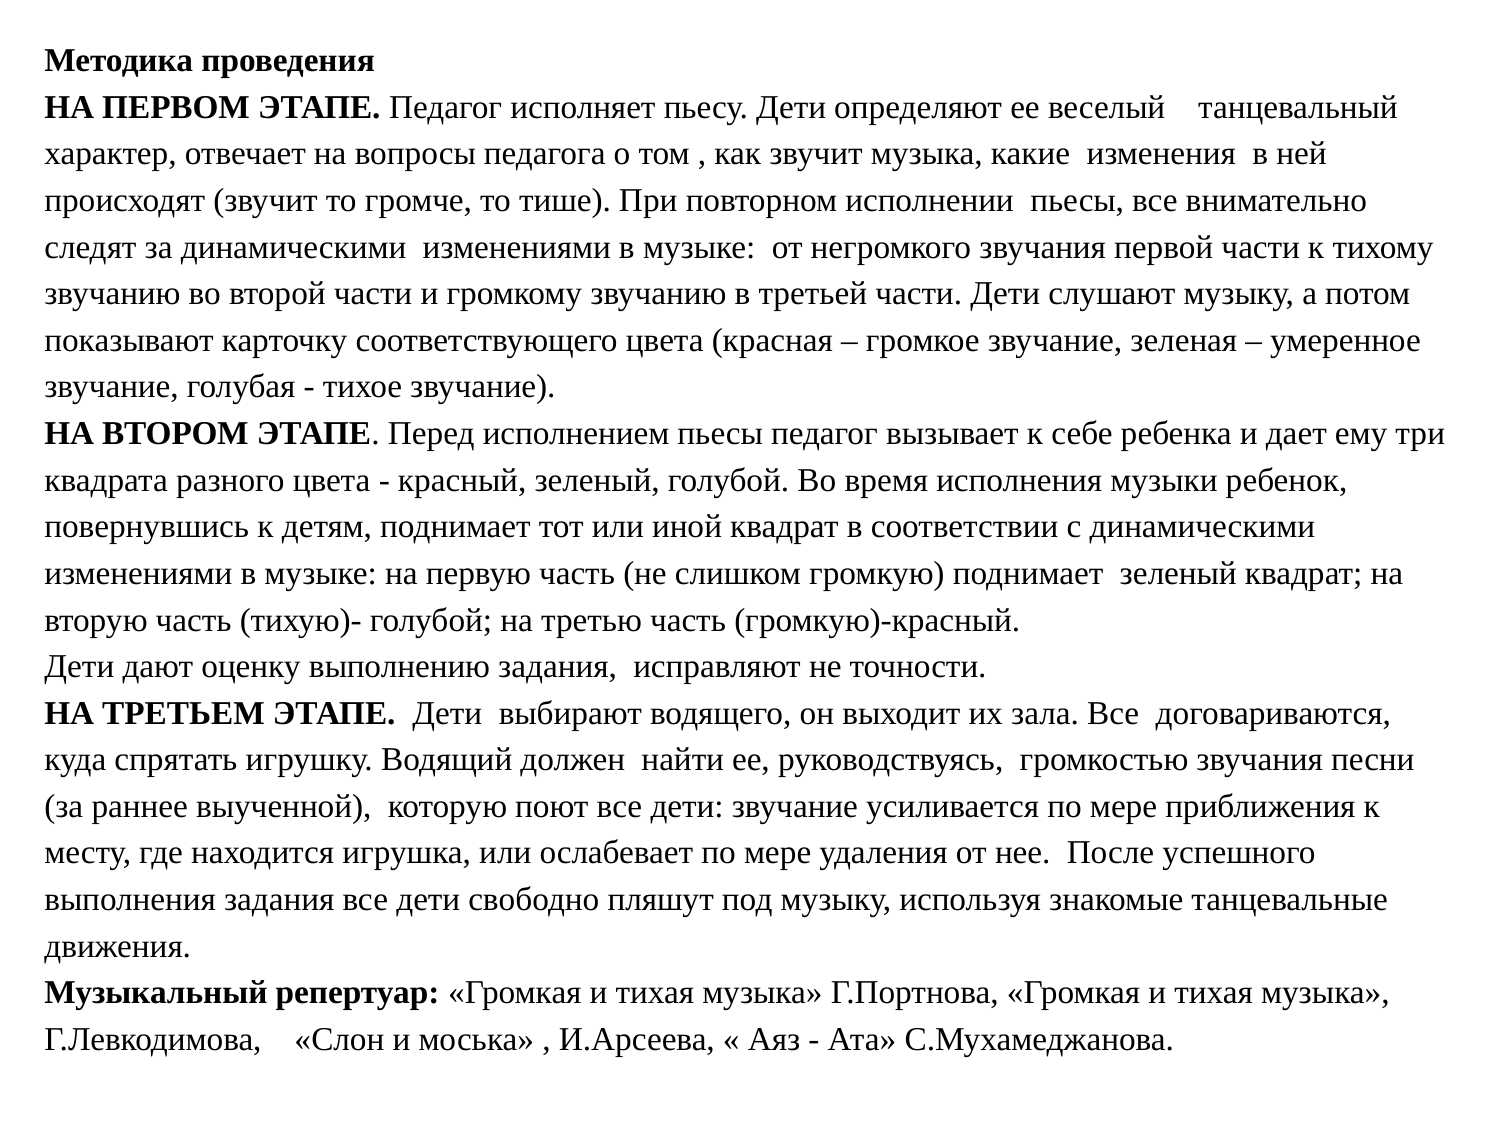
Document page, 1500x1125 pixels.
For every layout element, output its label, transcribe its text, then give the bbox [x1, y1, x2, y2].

list Методика проведения НА ПЕРВОМ ЭТАПЕ. Педагог исполняет пьесу. Дети определяют ее веселый танцевальный характер, отвечает на вопросы педагога о том , как звучит музыка, какие изменения в ней происходят (звучит то громче, то тише). При повторном исполнении пьесы, все внимательно следят за динамическими изменениями в музыке: от негромкого звучания первой части к тихому звучанию во второй части и громкому звучанию в третьей части. Дети слушают музыку, а потом показывают карточку соответствующего цвета (красная – громкое звучание, зеленая – умеренное звучание, голубая - тихое звучание). НА ВТОРОМ ЭТАПЕ. Перед исполнением пьесы педагог вызывает к себе ребенка и дает ему три квадрата разного цвета - красный, зеленый, голубой. Во время исполнения музыки ребенок, повернувшись к детям, поднимает тот или иной квадрат в соответствии с динамическими изменениями в музыке: на первую часть (не слишком громкую) поднимает зеленый квадрат; на вторую часть (тихую)- голубой; на третью часть (громкую)-красный. Дети дают оценку выполнению задания, исправляют не точности. НА ТРЕТЬЕМ ЭТАПЕ. Дети выбирают водящего, он выходит их зала. Все договариваются, куда спрятать игрушку. Водящий должен найти ее, руководствуясь, громкостью звучания песни (за раннее выученной), которую поют все дети: звучание усиливается по мере приближения к месту, где находится игрушка, или ослабевает по мере удаления от нее. После успешного выполнения задания все дети свободно пляшут под музыку, используя знакомые танцевальные движения. Музыкальный репертуар: «Громкая и тихая музыка» Г.Портнова, «Громкая и тихая музыка», Г.Левкодимова, «Слон и моська» , И.Арсеева, « Аяз - Ата» С.Мухамеджанова. [29, 31, 1471, 1094]
